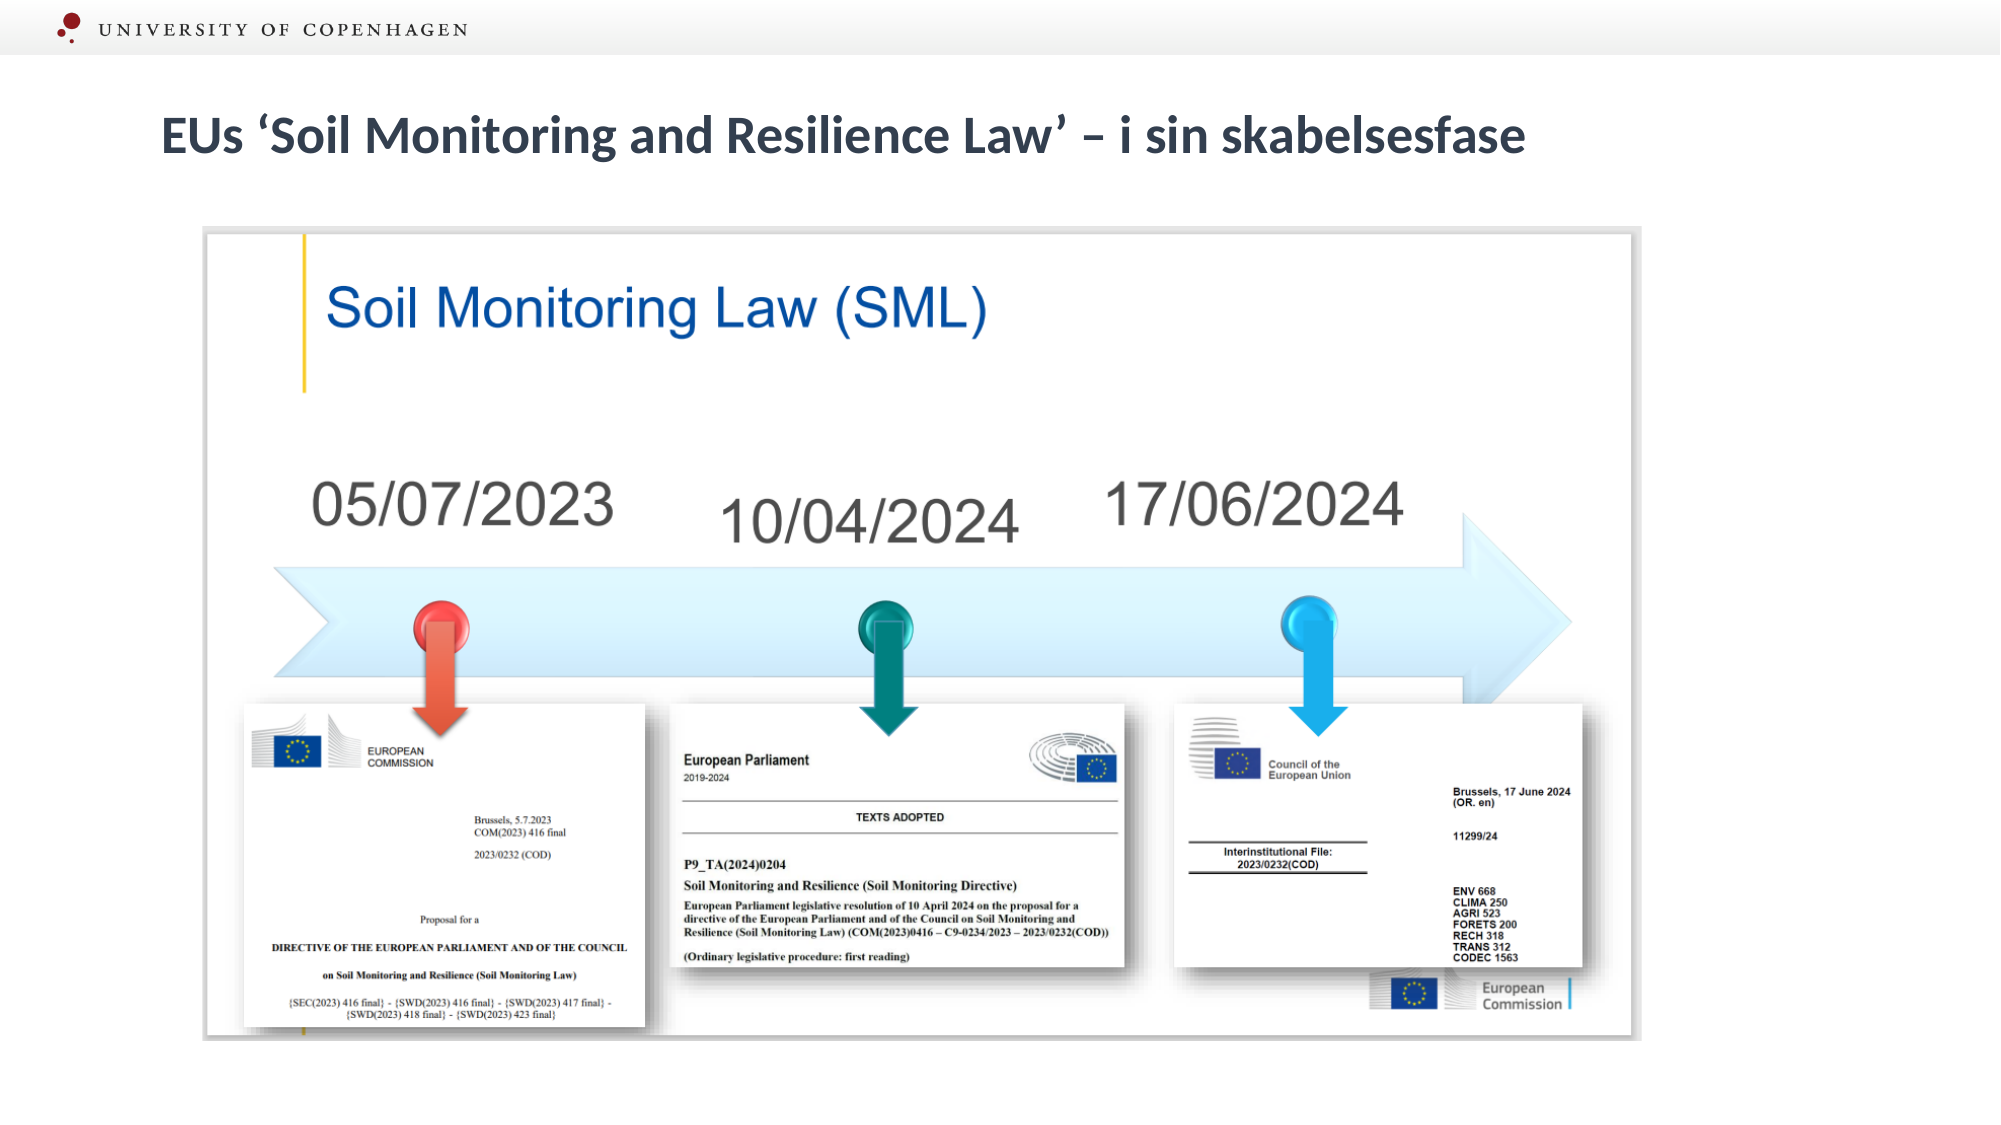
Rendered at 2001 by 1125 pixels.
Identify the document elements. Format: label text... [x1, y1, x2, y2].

picture [202, 226, 1642, 1041]
text_box EUs ‘Soil Monitoring and Resilience Law’ – i sin skabelsesfase [146, 92, 1544, 172]
picture [92, 15, 475, 42]
